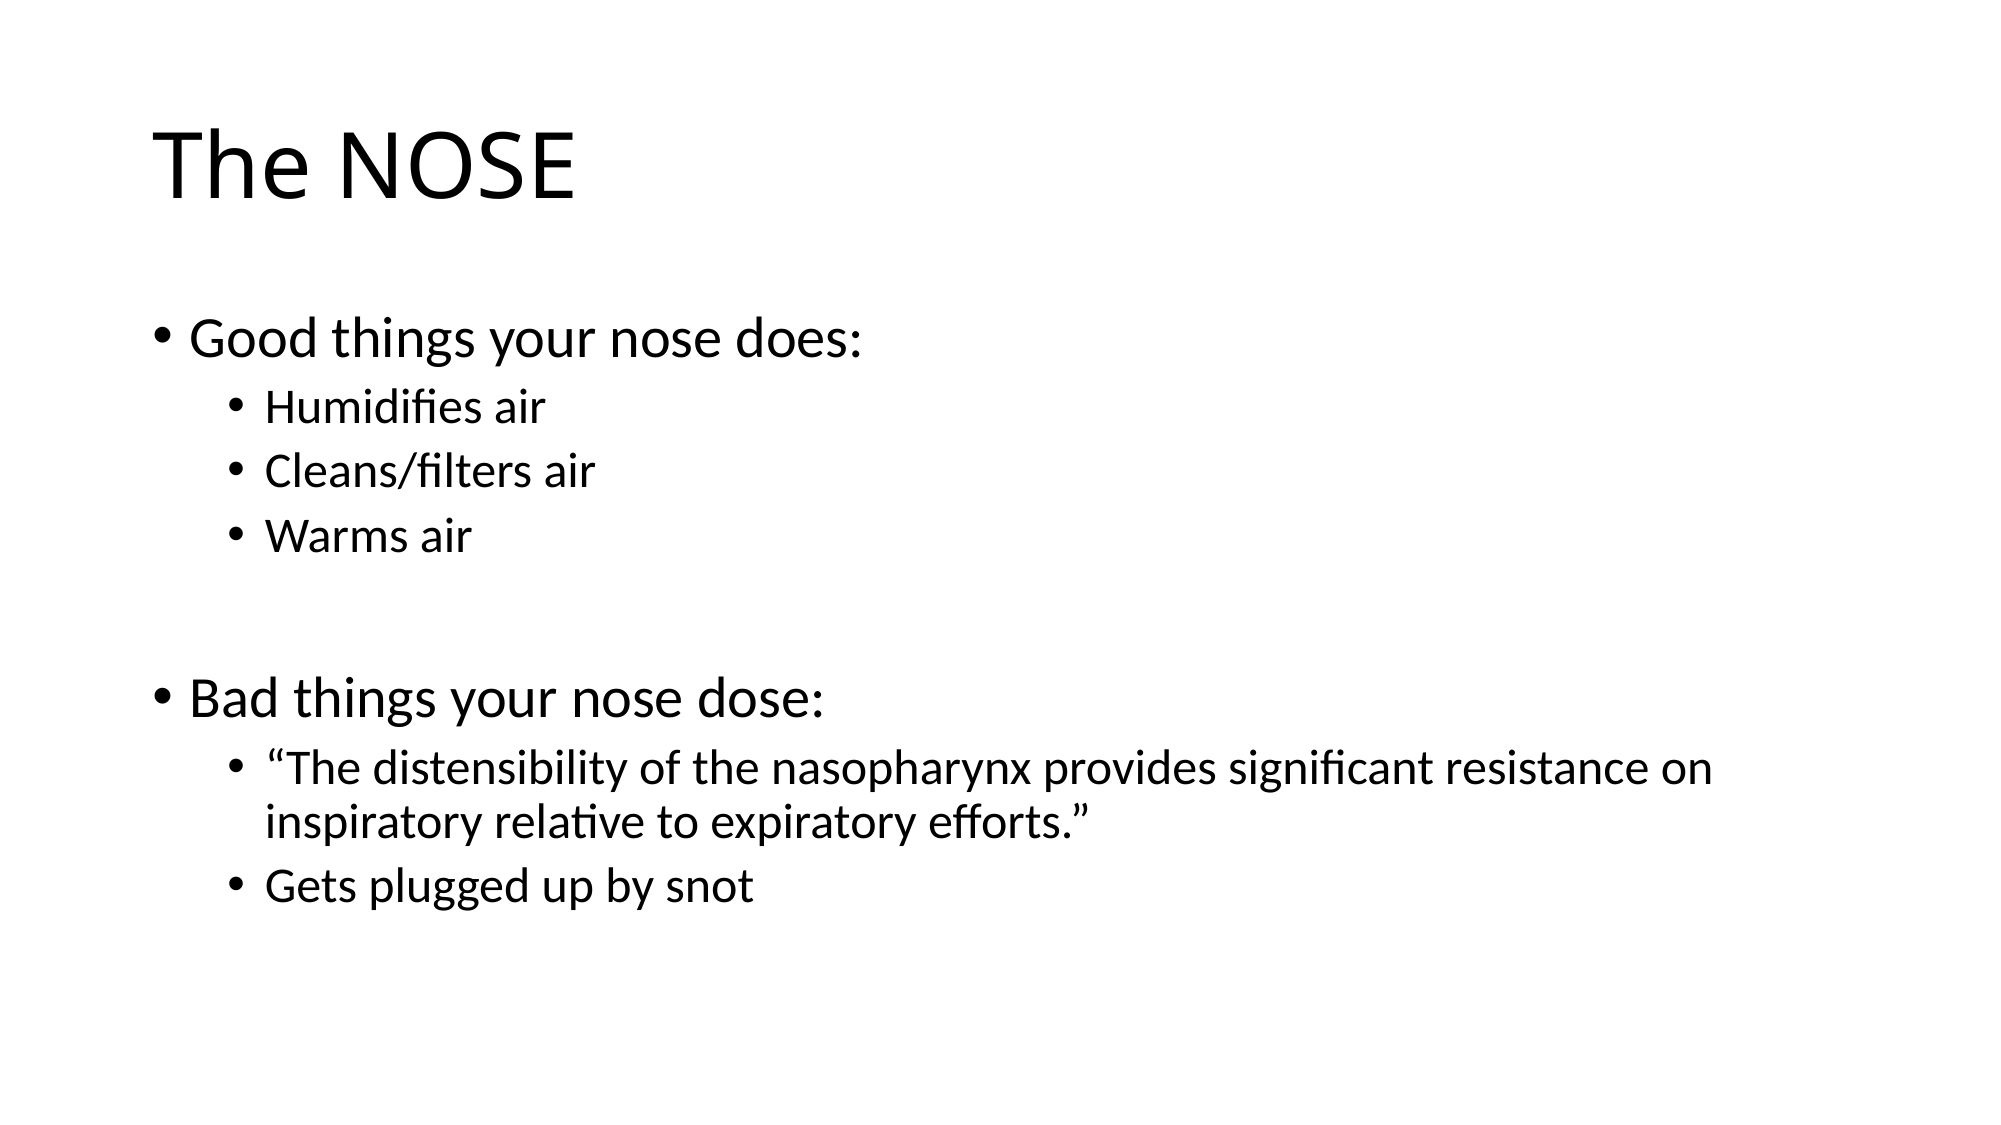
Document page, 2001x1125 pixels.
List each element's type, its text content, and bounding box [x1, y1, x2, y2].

title The NOSE [137, 59, 1863, 278]
list Good things your nose does: Humidifies air Cleans/filters air Warms air Bad things your nose dose: “The distensibility of the nasopharynx provides significant resistance on inspiratory relative to expiratory efforts.” Gets plugged up by snot [137, 299, 1863, 1014]
